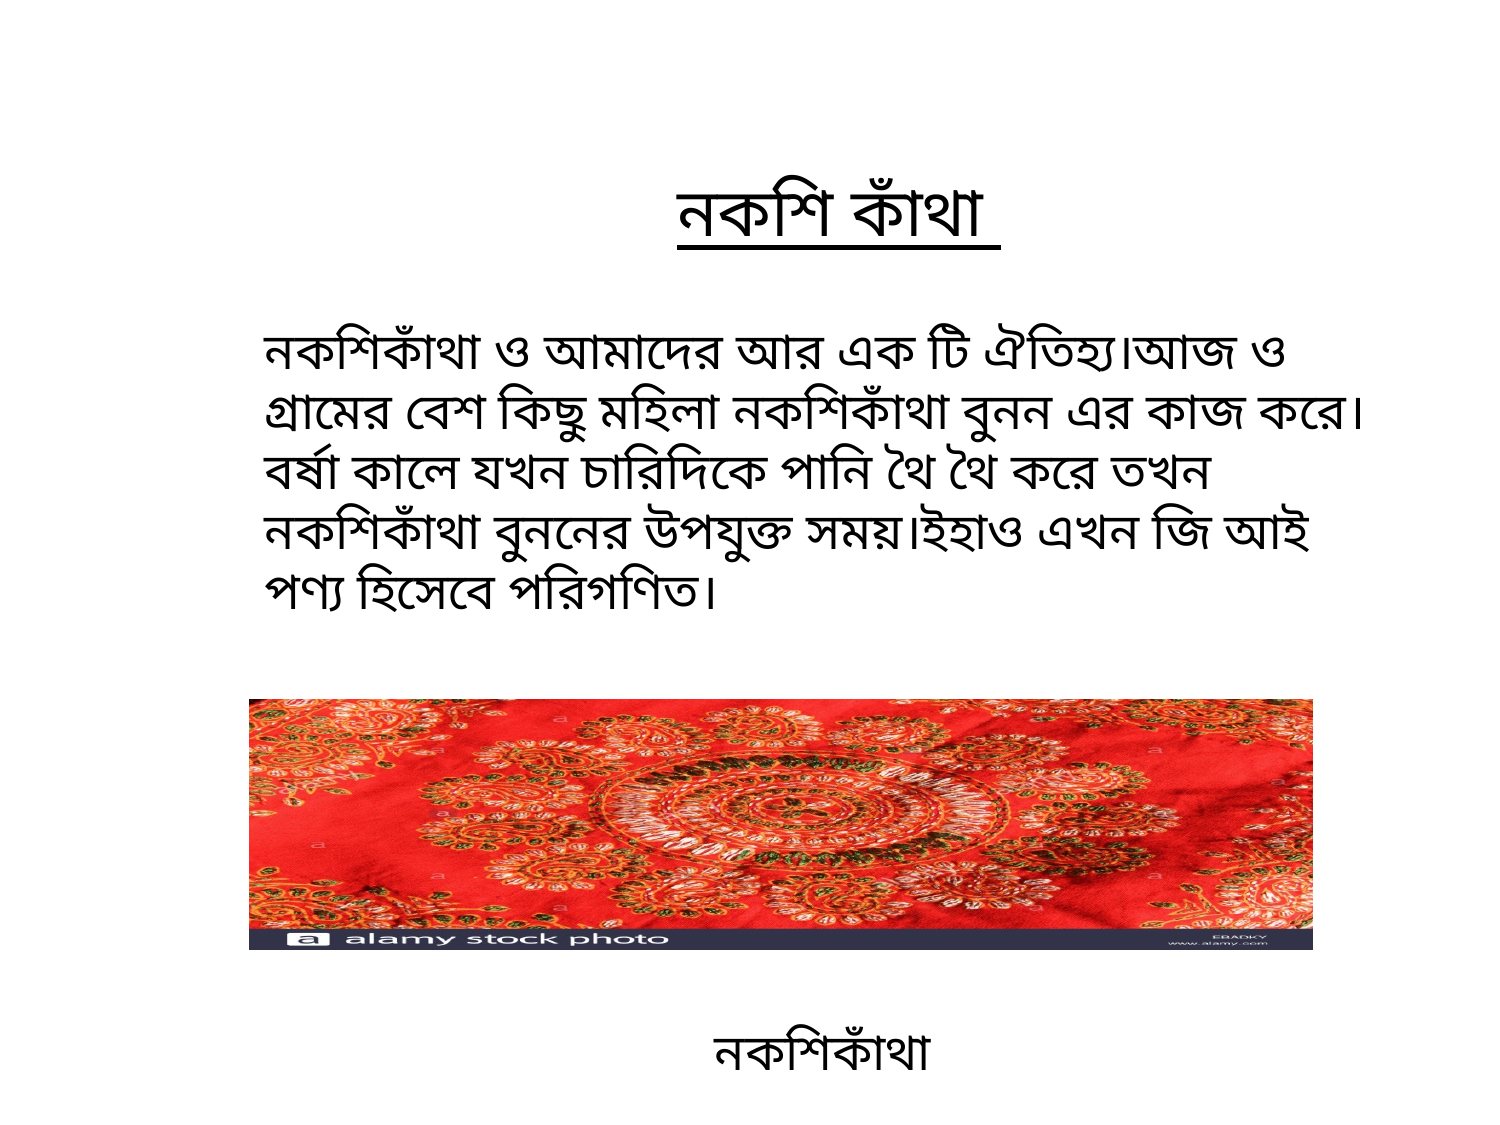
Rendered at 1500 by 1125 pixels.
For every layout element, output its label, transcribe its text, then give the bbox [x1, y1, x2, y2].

text_box নকশিকাঁথা [699, 1013, 975, 1089]
picture [249, 699, 1313, 951]
text_box নকশিকাঁথা ও আমাদের আর এক টি ঐতিহ্য।আজ ও গ্রামের বেশ কিছু মহিলা নকশিকাঁথা বুনন এর কাজ করে। বর্ষা কালে যখন চারিদিকে পানি থৈ থৈ করে তখন নকশিকাঁথা বুননের উপযুক্ত সময়।ইহাও এখন জি আই পণ্য হিসেবে পরিগণিত। [249, 312, 1413, 628]
text_box নকশি কাঁথা [662, 162, 1038, 258]
